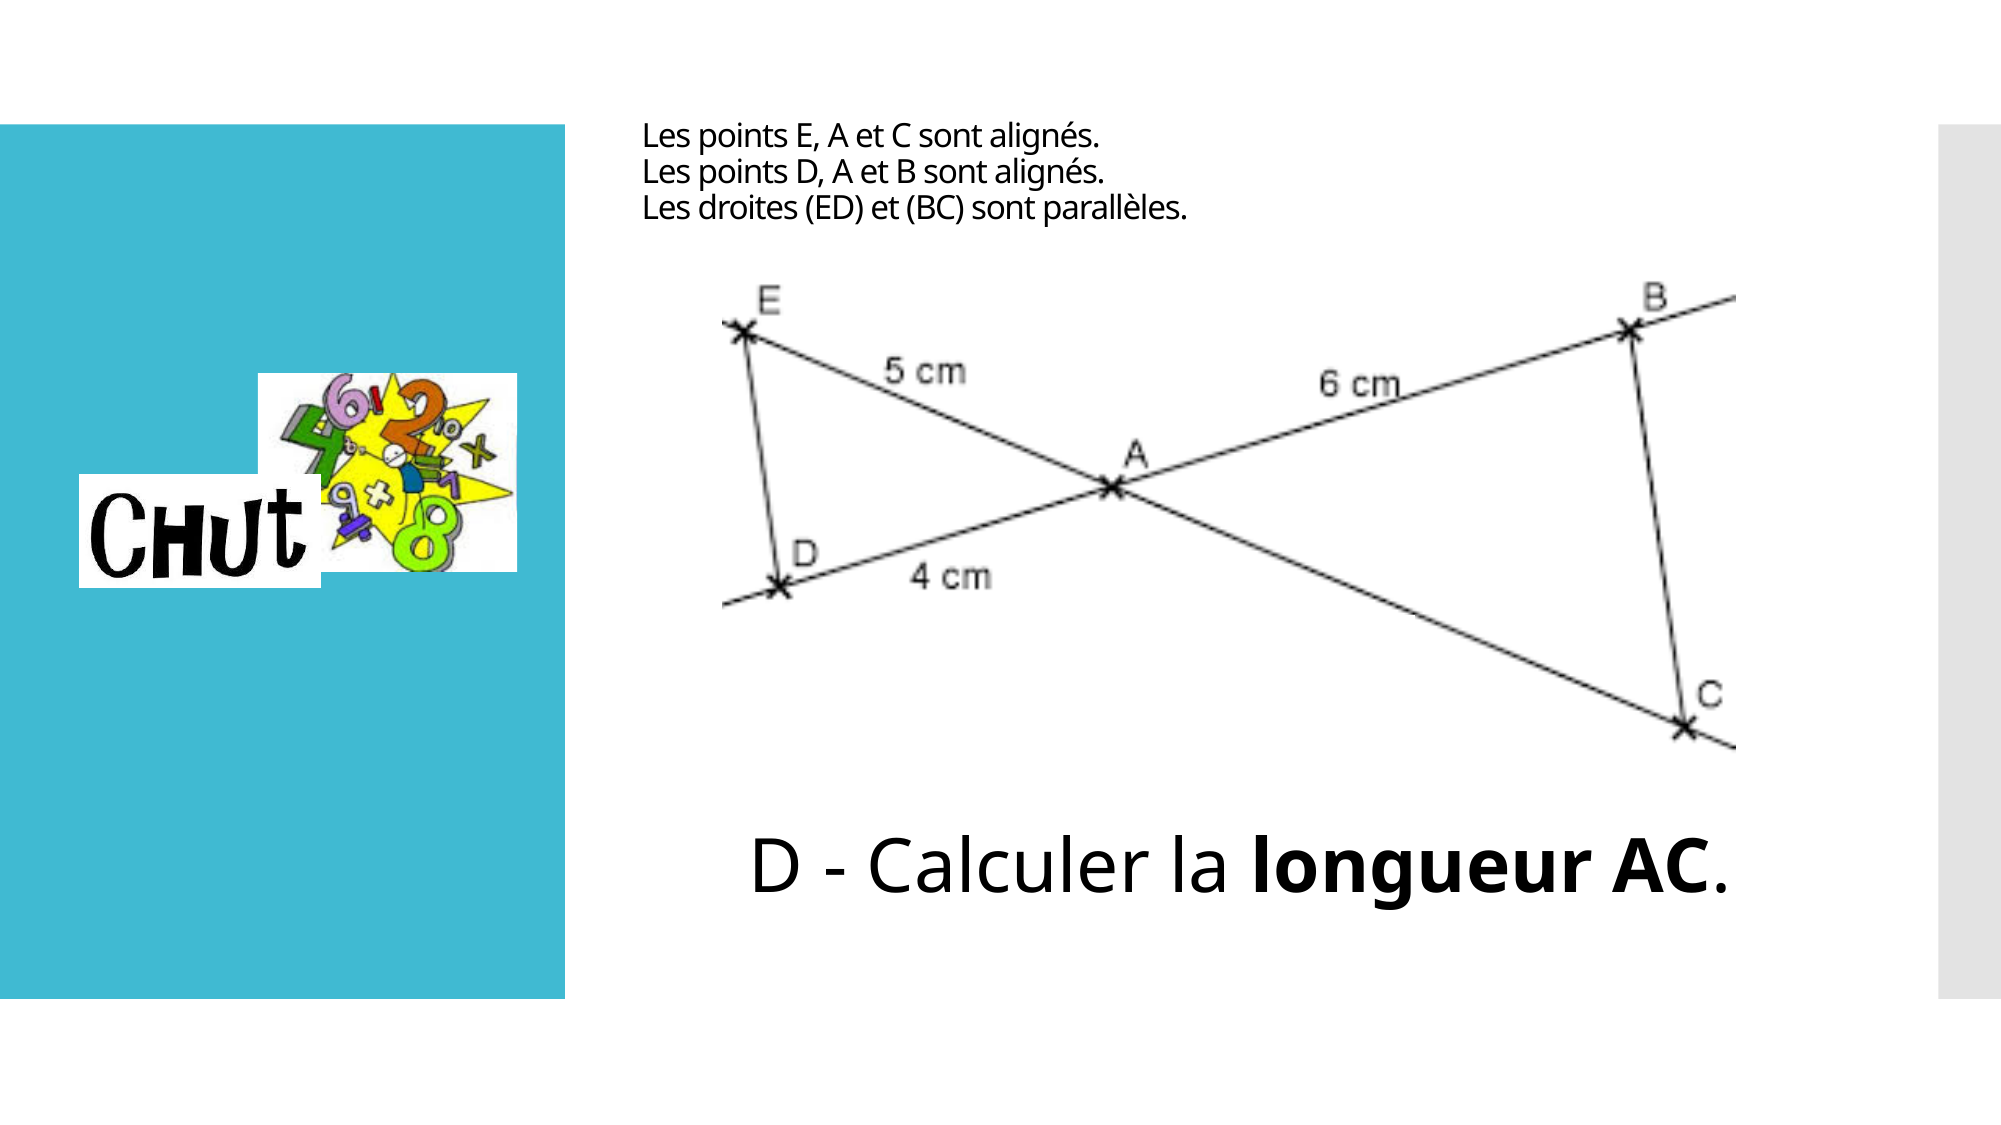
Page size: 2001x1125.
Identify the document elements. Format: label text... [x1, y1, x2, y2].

picture [722, 244, 1737, 773]
text_box Les points E, A et C sont alignés. Les points D, A et B sont alignés. Les droites (ED) et (BC) sont parallèles. [626, 100, 1680, 245]
text_box D - Calculer la longueur AC. [626, 810, 1874, 916]
picture [78, 373, 518, 588]
